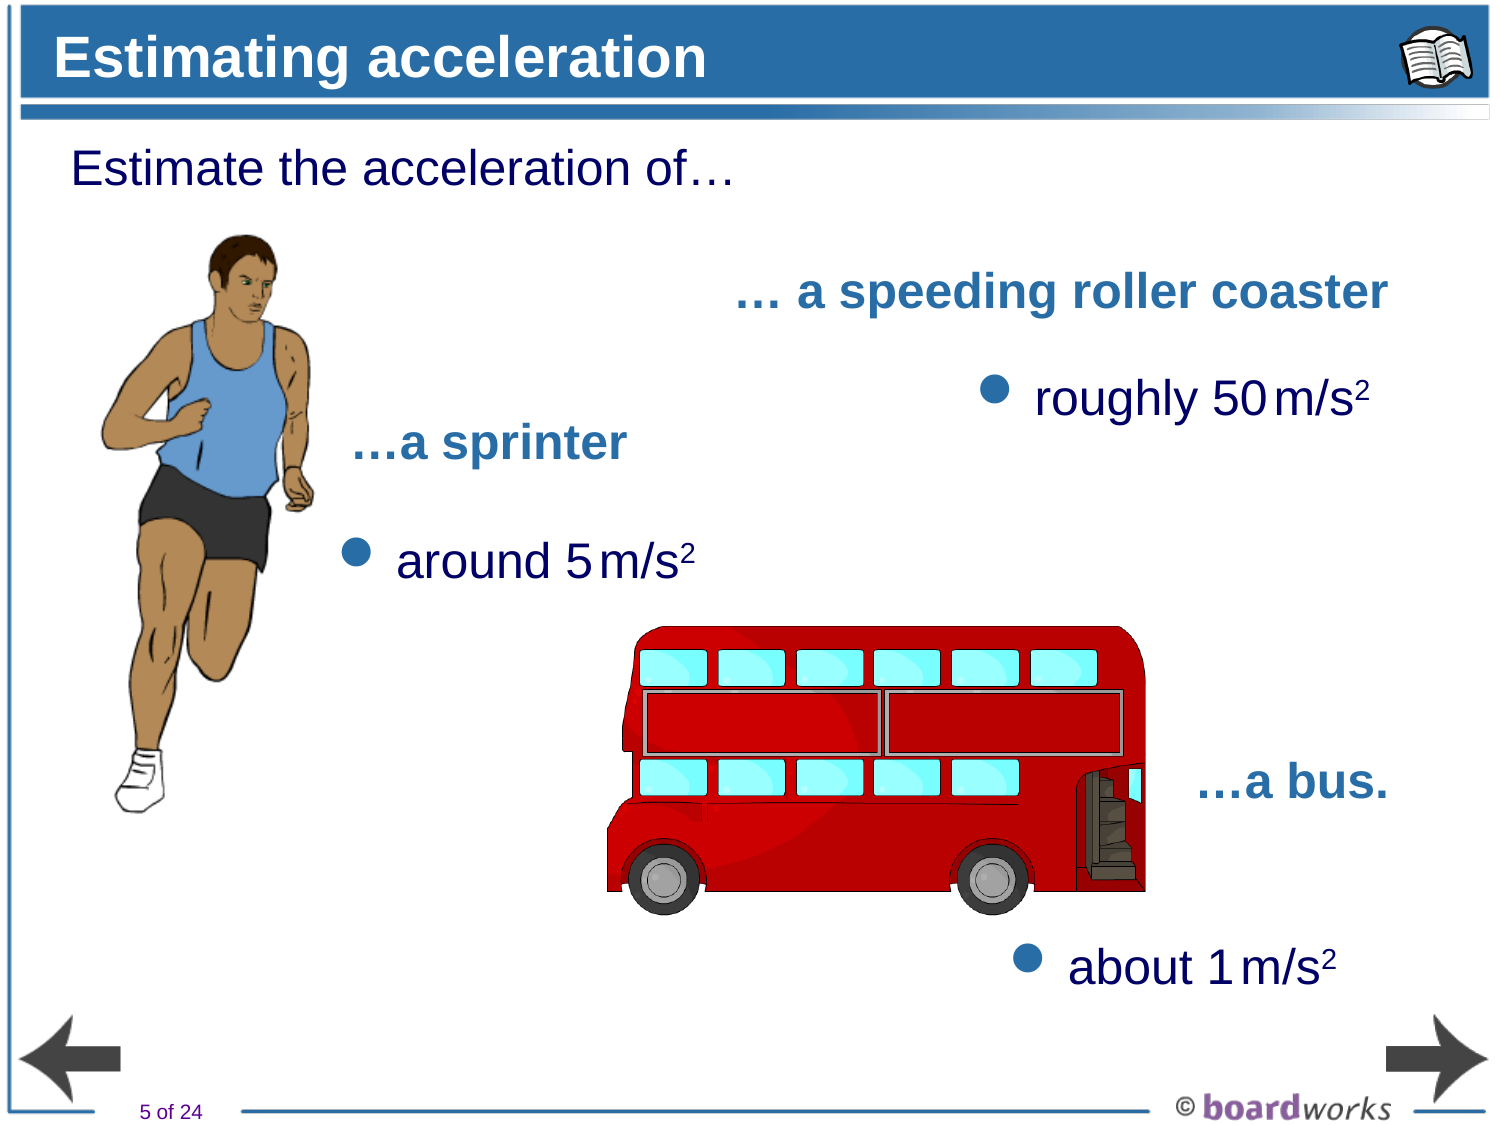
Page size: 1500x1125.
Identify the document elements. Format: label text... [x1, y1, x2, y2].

picture [0, 0, 1500, 1125]
text_box about 1 m/s2 [942, 927, 1404, 1002]
text_box Estimate the acceleration of… [55, 128, 1386, 204]
text_box around 5 m/s2 [323, 520, 748, 596]
text_box roughly 50 m/s2 [942, 358, 1404, 433]
text_box … a speeding roller coaster [681, 250, 1404, 326]
title Estimating acceleration [38, 8, 1308, 100]
text_box …a bus. [1169, 740, 1404, 816]
text_box …a sprinter [335, 401, 662, 477]
